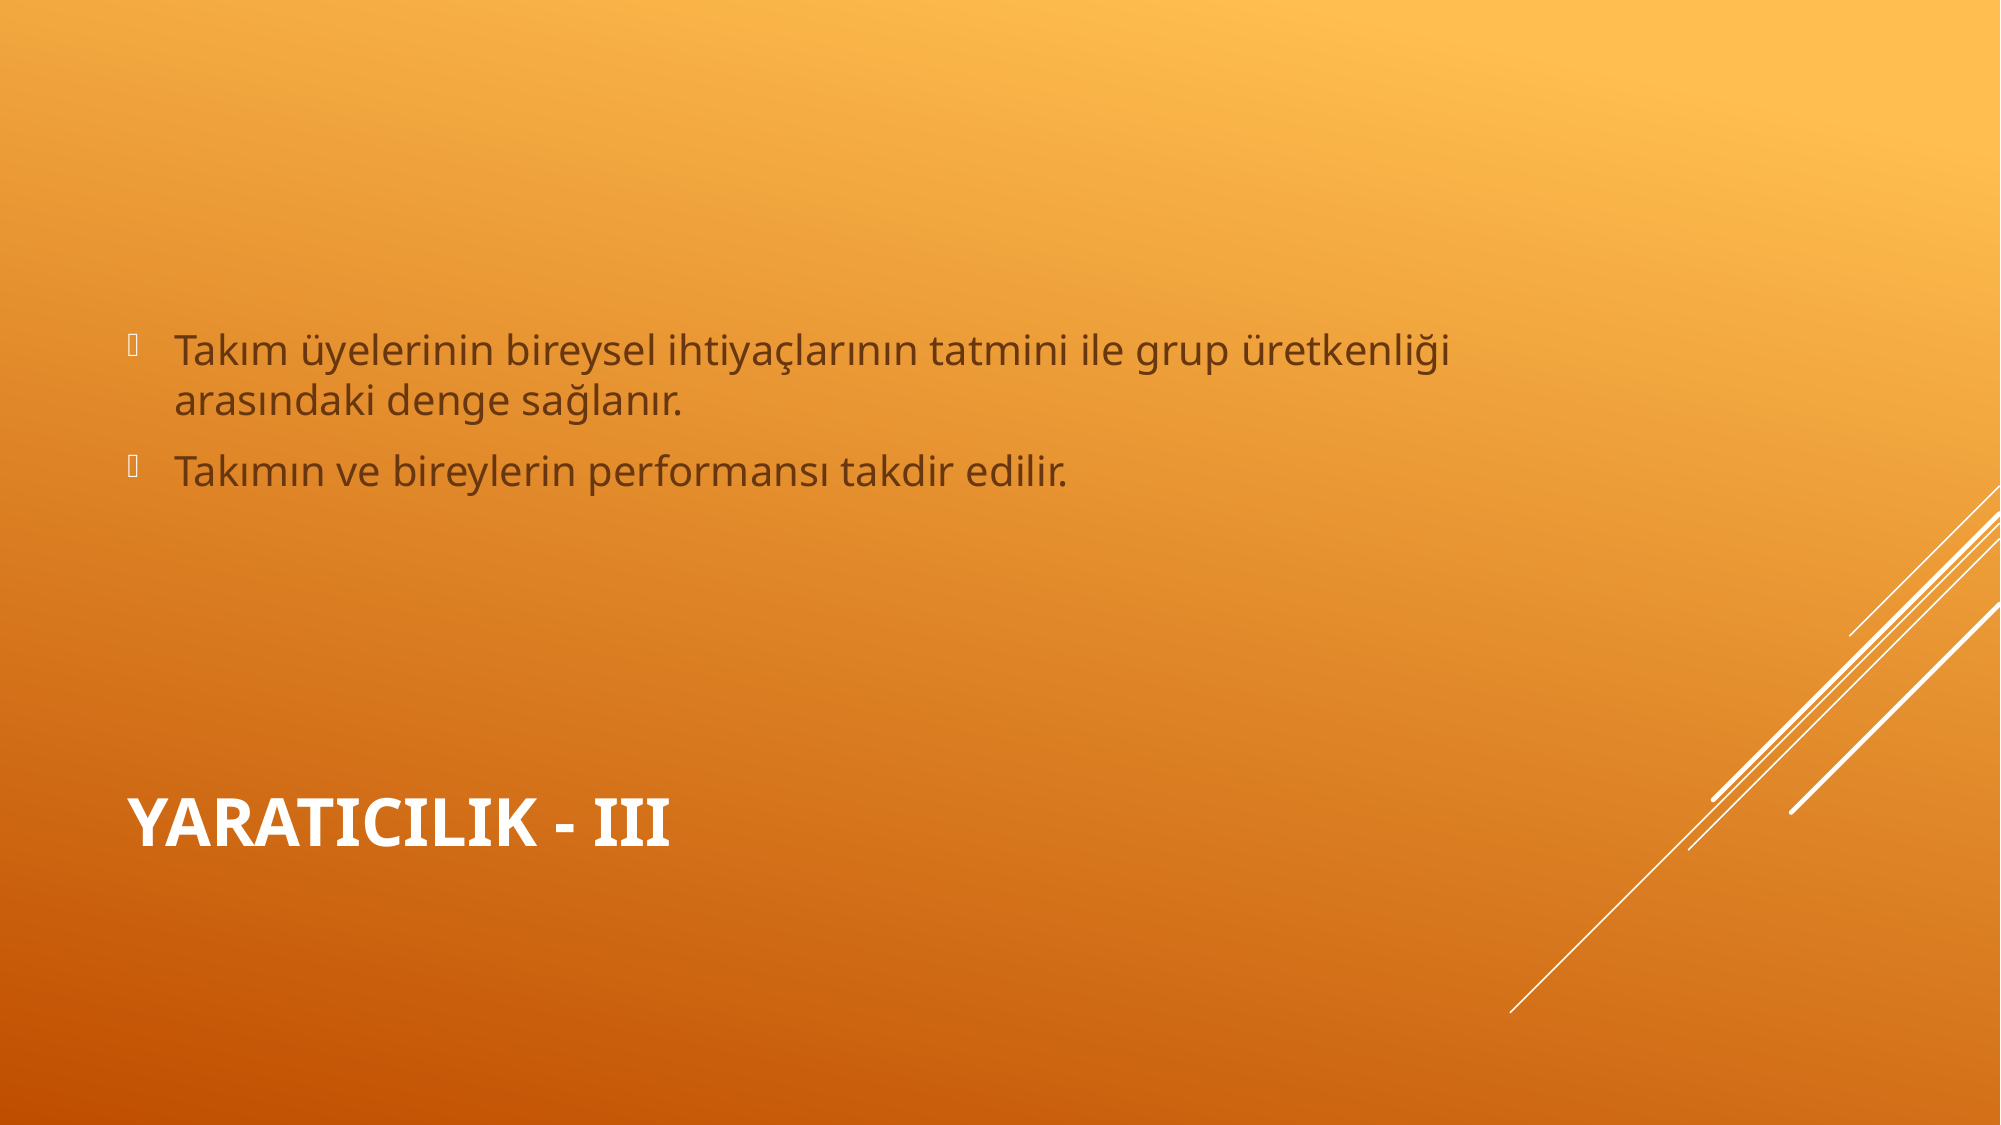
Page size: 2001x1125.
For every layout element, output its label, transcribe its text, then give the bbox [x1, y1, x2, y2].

list Takım üyelerinin bireysel ihtiyaçlarının tatmini ile grup üretkenliği arasındaki denge sağlanır. Takımın ve bireylerin performansı takdir edilir. [112, 112, 1513, 706]
title Yaratıcılık - III [112, 736, 1513, 984]
